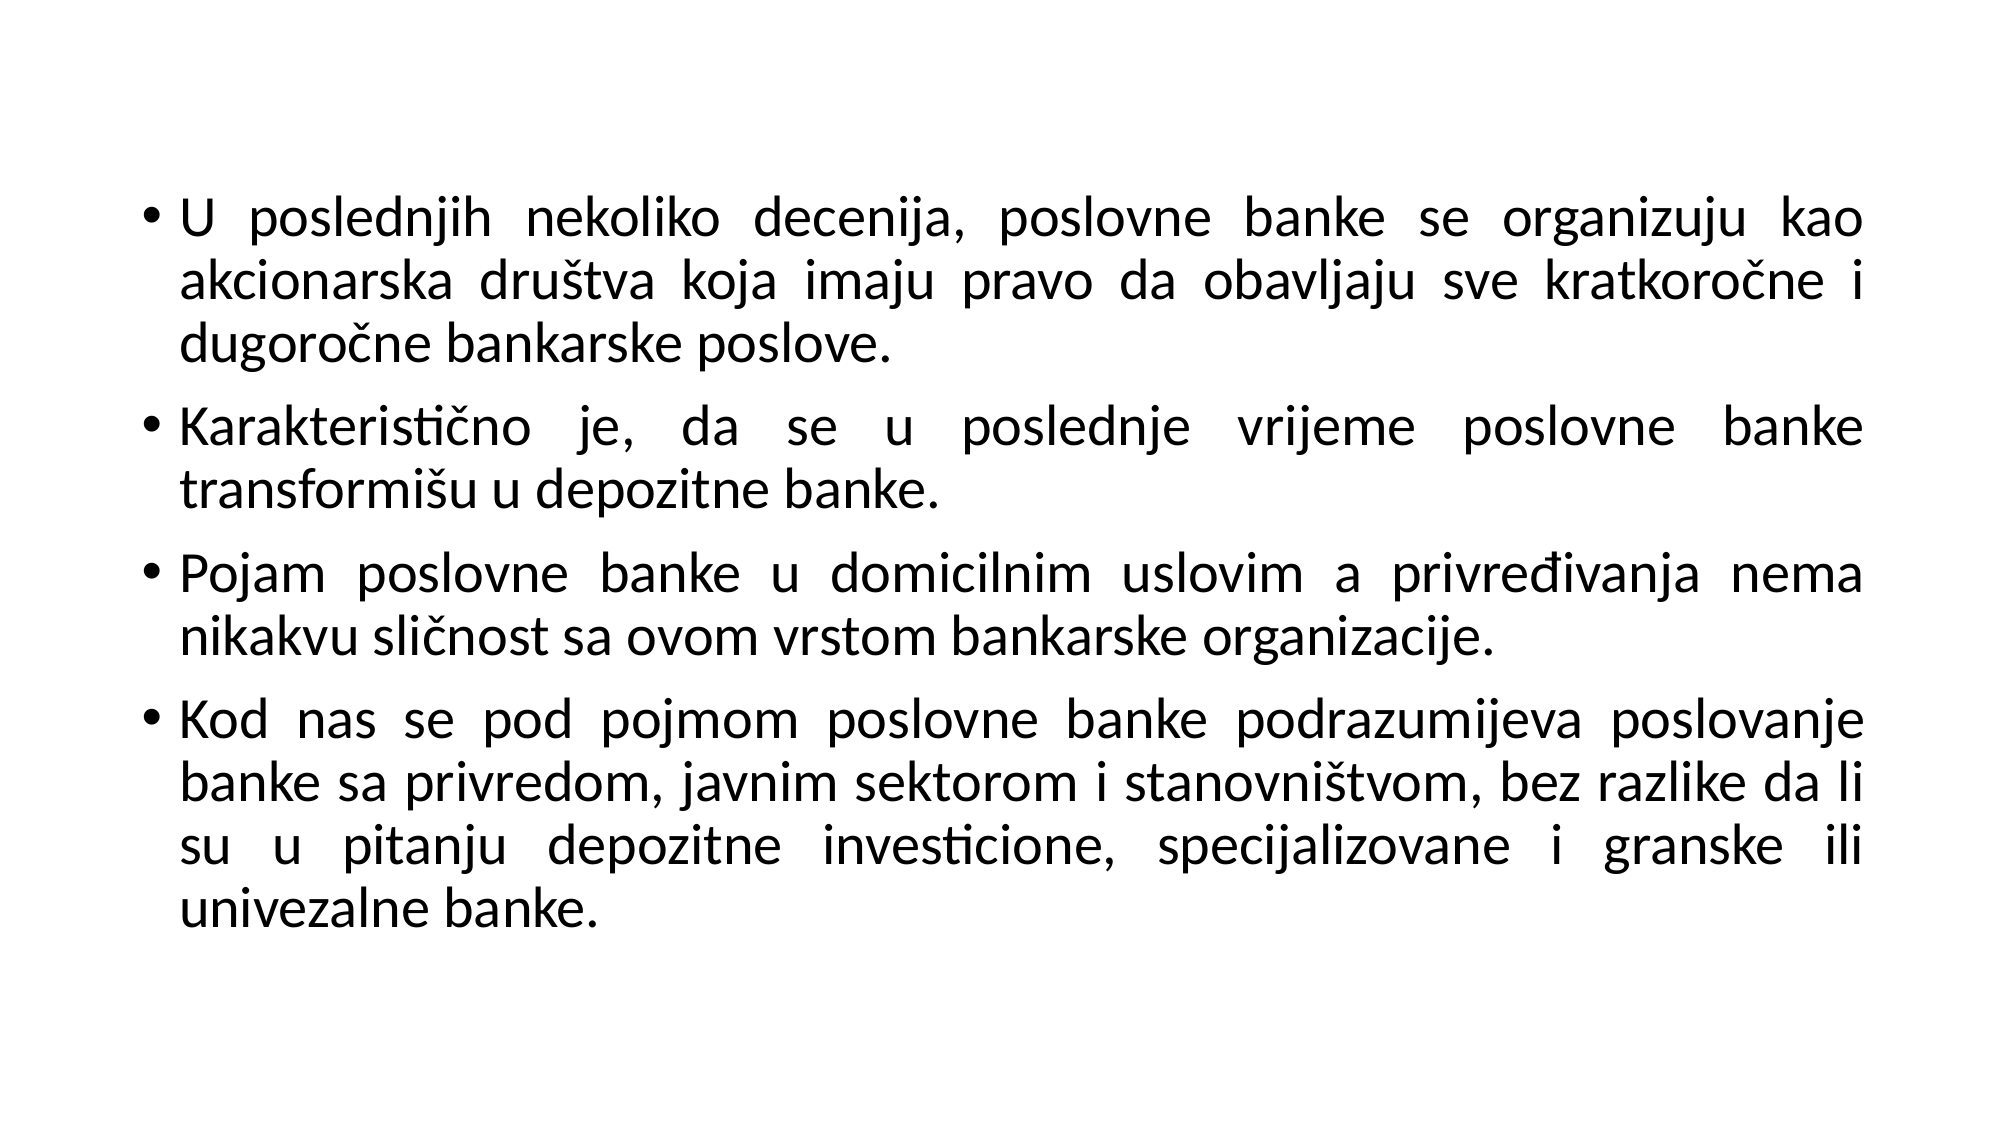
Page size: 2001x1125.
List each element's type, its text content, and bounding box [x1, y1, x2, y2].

list U poslednjih nekoliko decenija, poslovne banke se organizuju kao akcionarska društva koja imaju pravo da obavljaju sve kratkoročne i dugoročne bankarske poslove. Karakteristično je, da se u poslednje vrijeme poslovne banke transformišu u depozitne banke. Pojam poslovne banke u domicilnim uslovim a privređivanja nema nikakvu sličnost sa ovom vrstom bankarske organizacije. Kod nas se pod pojmom poslovne banke podrazumijeva poslovanje banke sa privredom, javnim sektorom i stanovništvom, bez razlike da li su u pitanju depozitne investicione, specijalizovane i granske ili univezalne banke. [126, 178, 1881, 1083]
